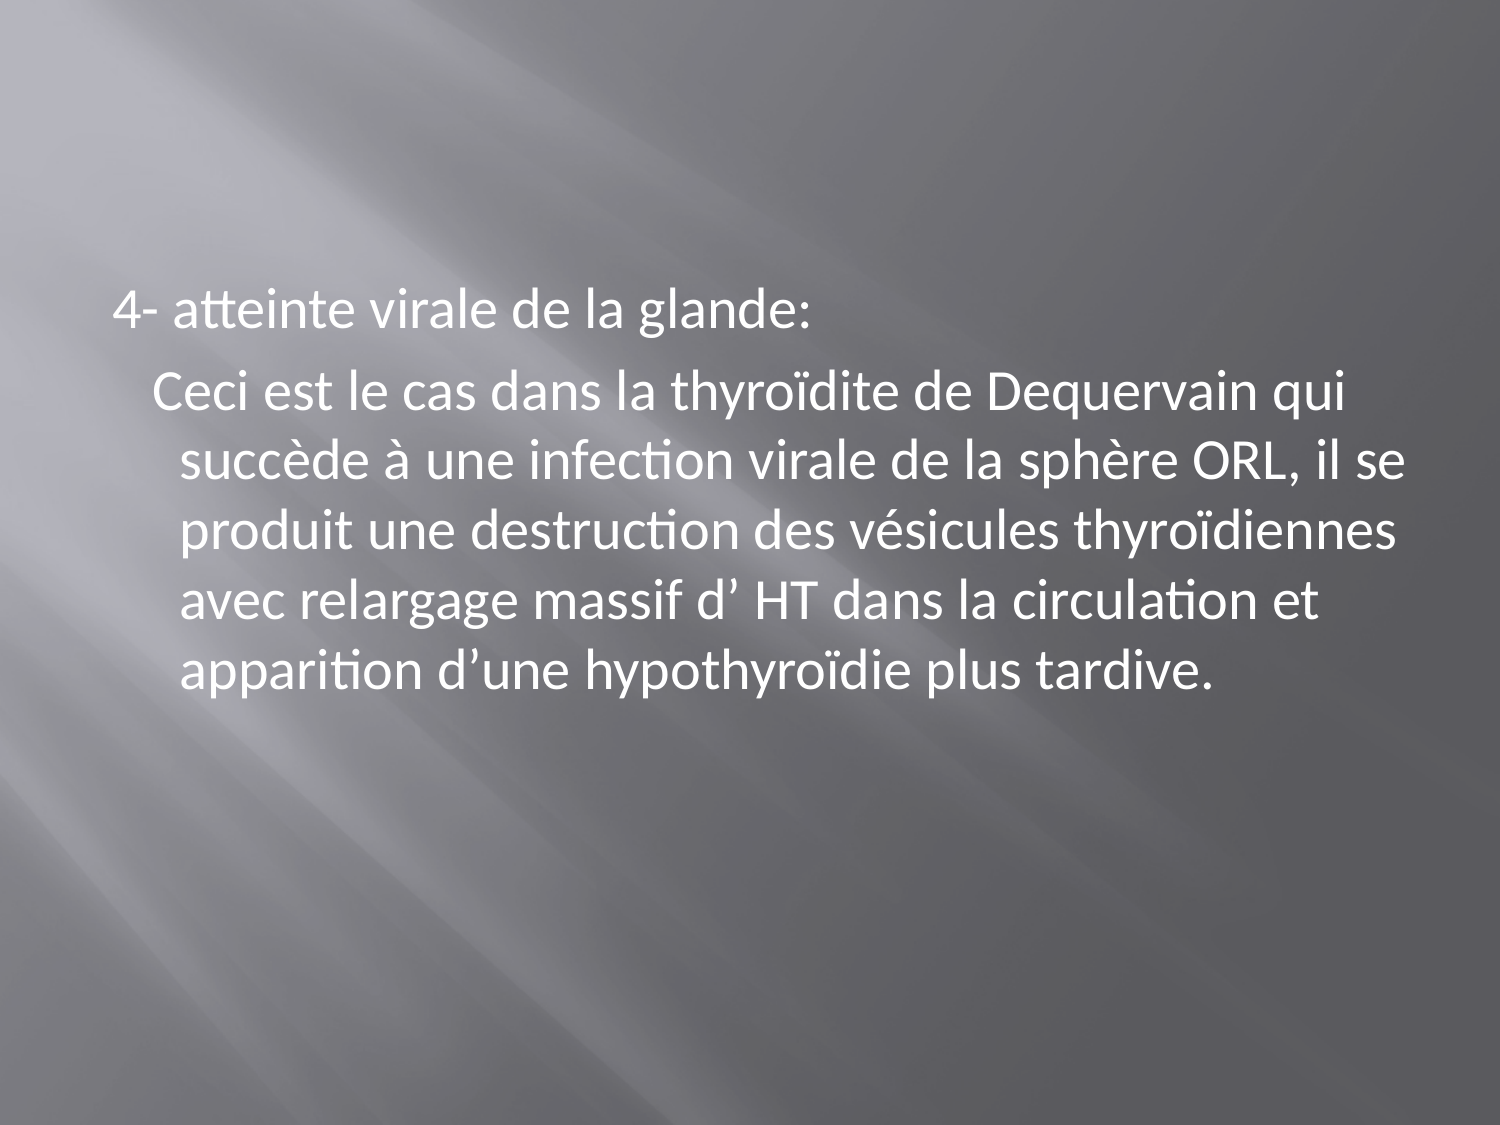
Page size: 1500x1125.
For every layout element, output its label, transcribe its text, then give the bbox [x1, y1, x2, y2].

list 4- atteinte virale de la glande: Ceci est le cas dans la thyroïdite de Dequervain qui succède à une infection virale de la sphère ORL, il se produit une destruction des vésicules thyroïdiennes avec relargage massif d’ HT dans la circulation et apparition d’une hypothyroïdie plus tardive. [75, 262, 1425, 1035]
